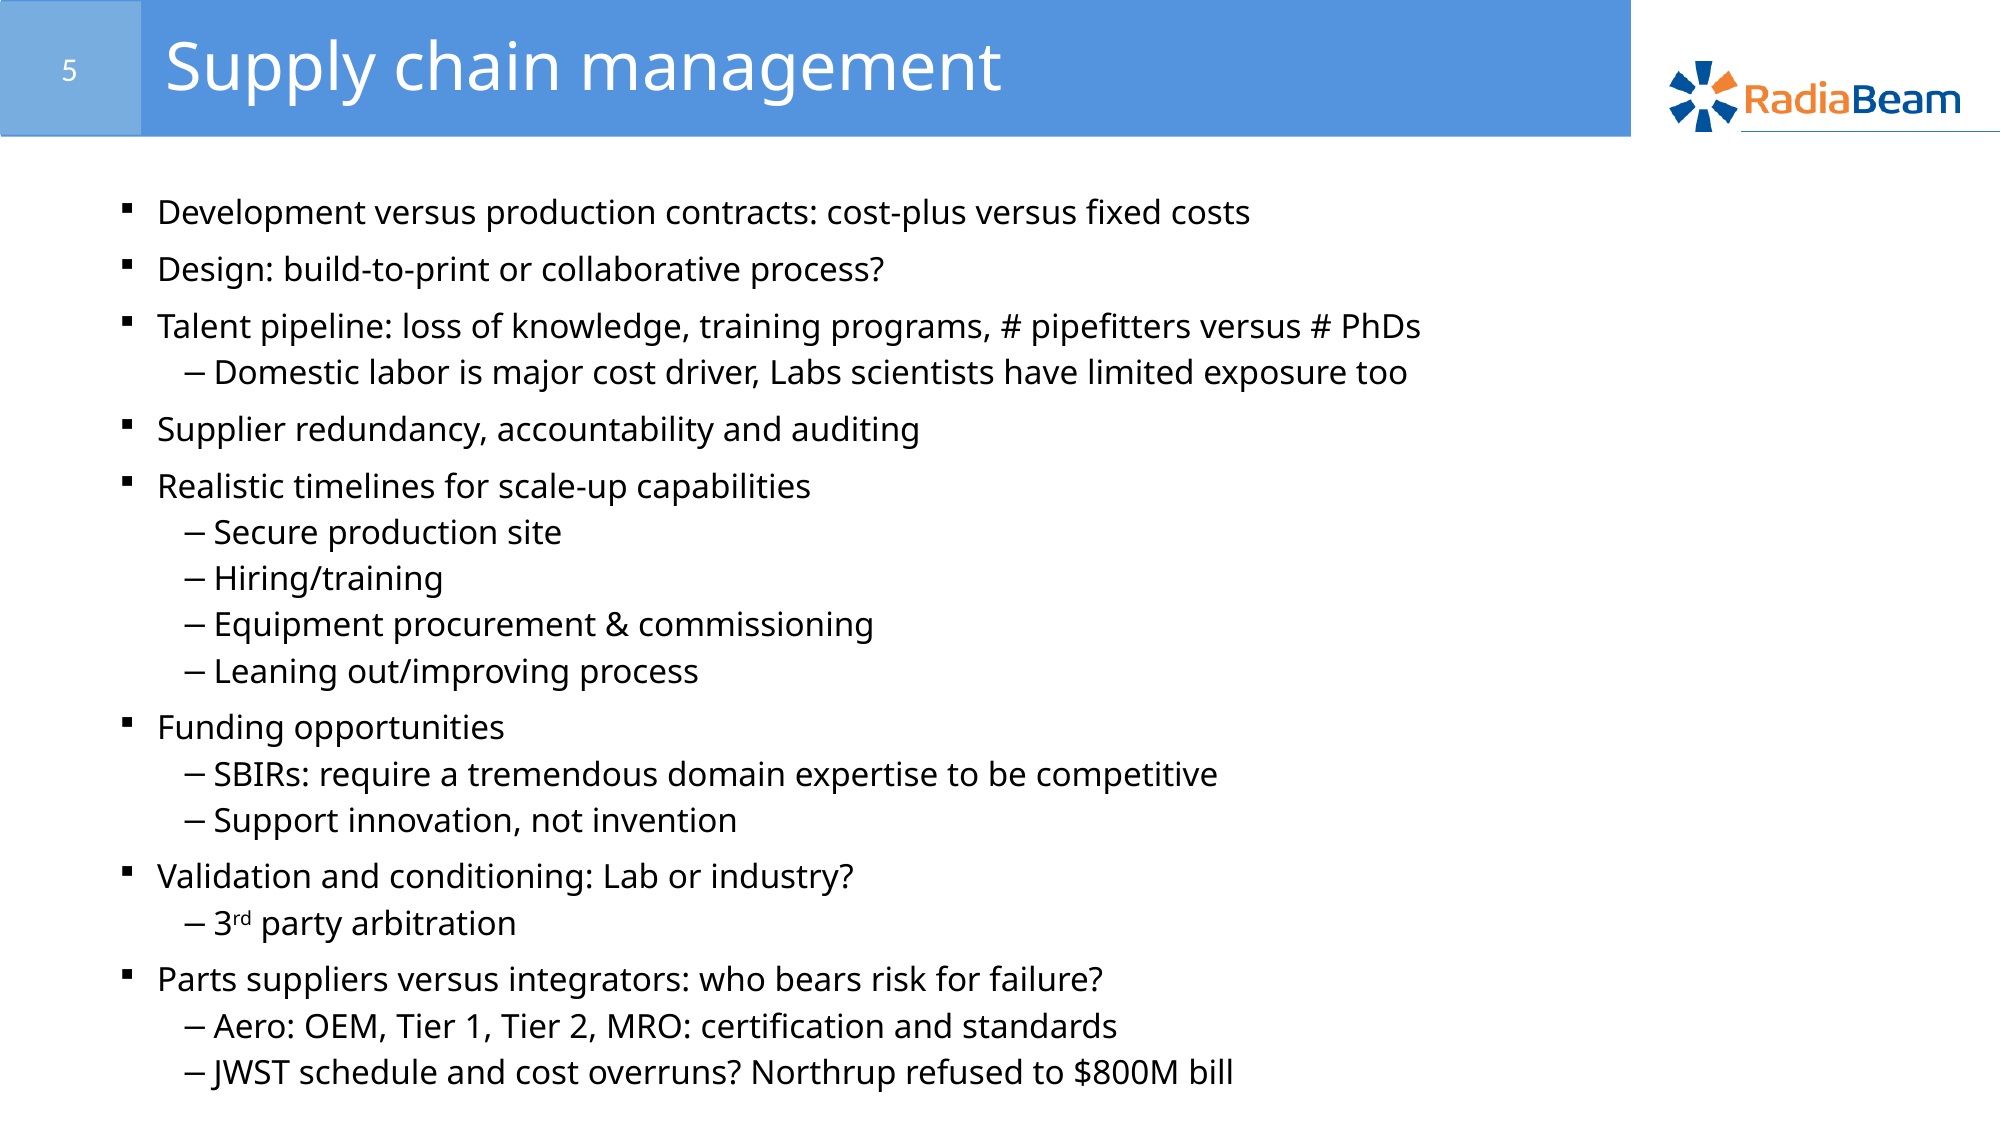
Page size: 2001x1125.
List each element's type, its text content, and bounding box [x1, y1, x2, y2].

picture [1668, 61, 1963, 132]
slide_number 5 [0, 1, 142, 135]
title Supply chain management [150, 24, 1625, 113]
list Development versus production contracts: cost-plus versus fixed costs Design: build-to-print or collaborative process? Talent pipeline: loss of knowledge, training programs, # pipefitters versus # PhDs Domestic labor is major cost driver, Labs scientists have limited exposure too Supplier redundancy, accountability and auditing Realistic timelines for scale-up capabilities Secure production site Hiring/training Equipment procurement & commissioning Leaning out/improving process Funding opportunities SBIRs: require a tremendous domain expertise to be competitive Support innovation, not invention Validation and conditioning: Lab or industry? 3rd party arbitration Parts suppliers versus integrators: who bears risk for failure? Aero: OEM, Tier 1, Tier 2, MRO: certification and standards JWST schedule and cost overruns? Northrup refused to $800M bill [104, 188, 1830, 1101]
